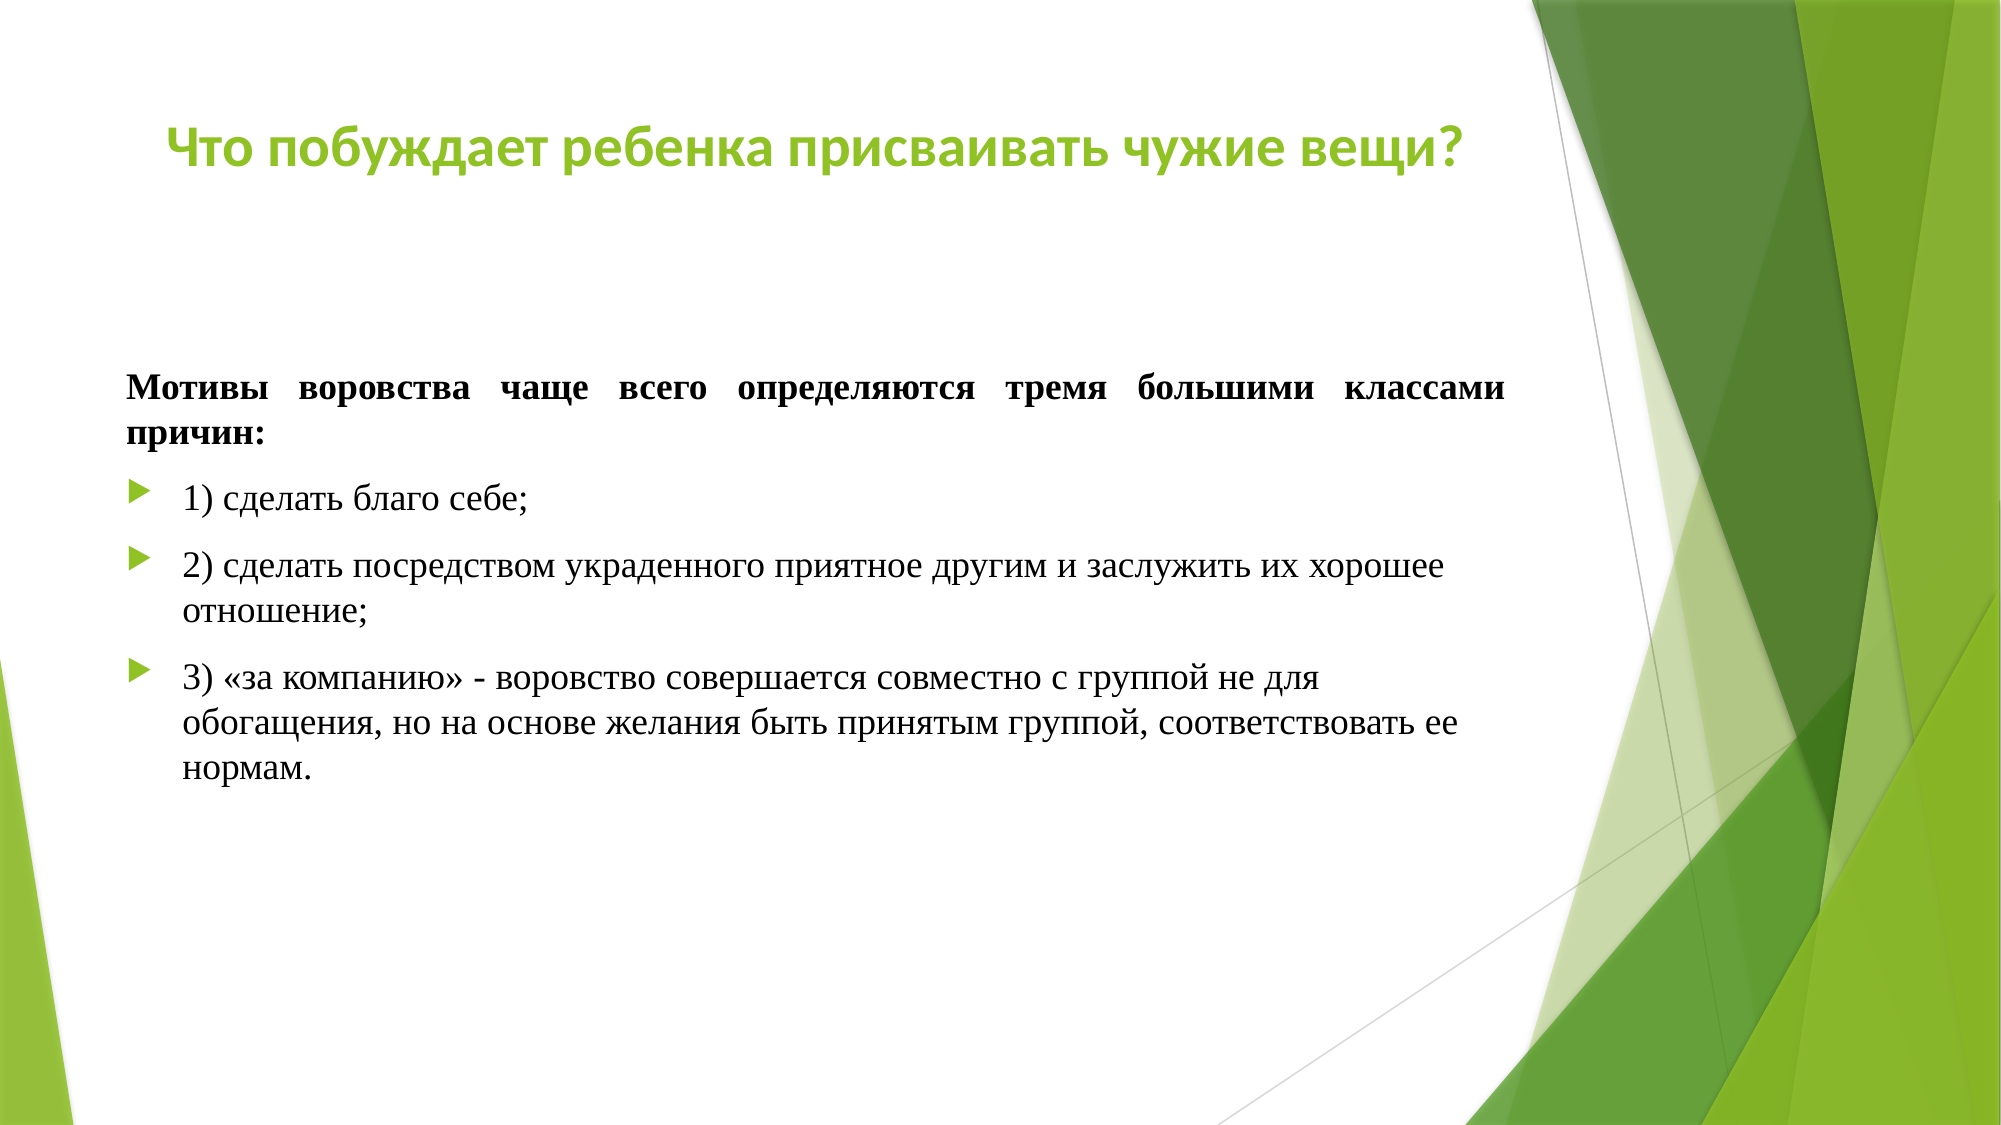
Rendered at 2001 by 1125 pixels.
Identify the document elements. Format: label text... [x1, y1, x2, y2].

title Что побуждает ребенка присваивать чужие вещи? [111, 99, 1522, 317]
list Мотивы воровства чаще всего определяются тремя большими классами причин: 1) сделать благо себе; 2) сделать посредством украденного приятное другим и заслужить их хорошее отношение; 3) «за компанию» - воровство совершается совместно с группой не для обогащения, но на основе желания быть принятым группой, соответствовать ее нормам. [111, 354, 1522, 992]
